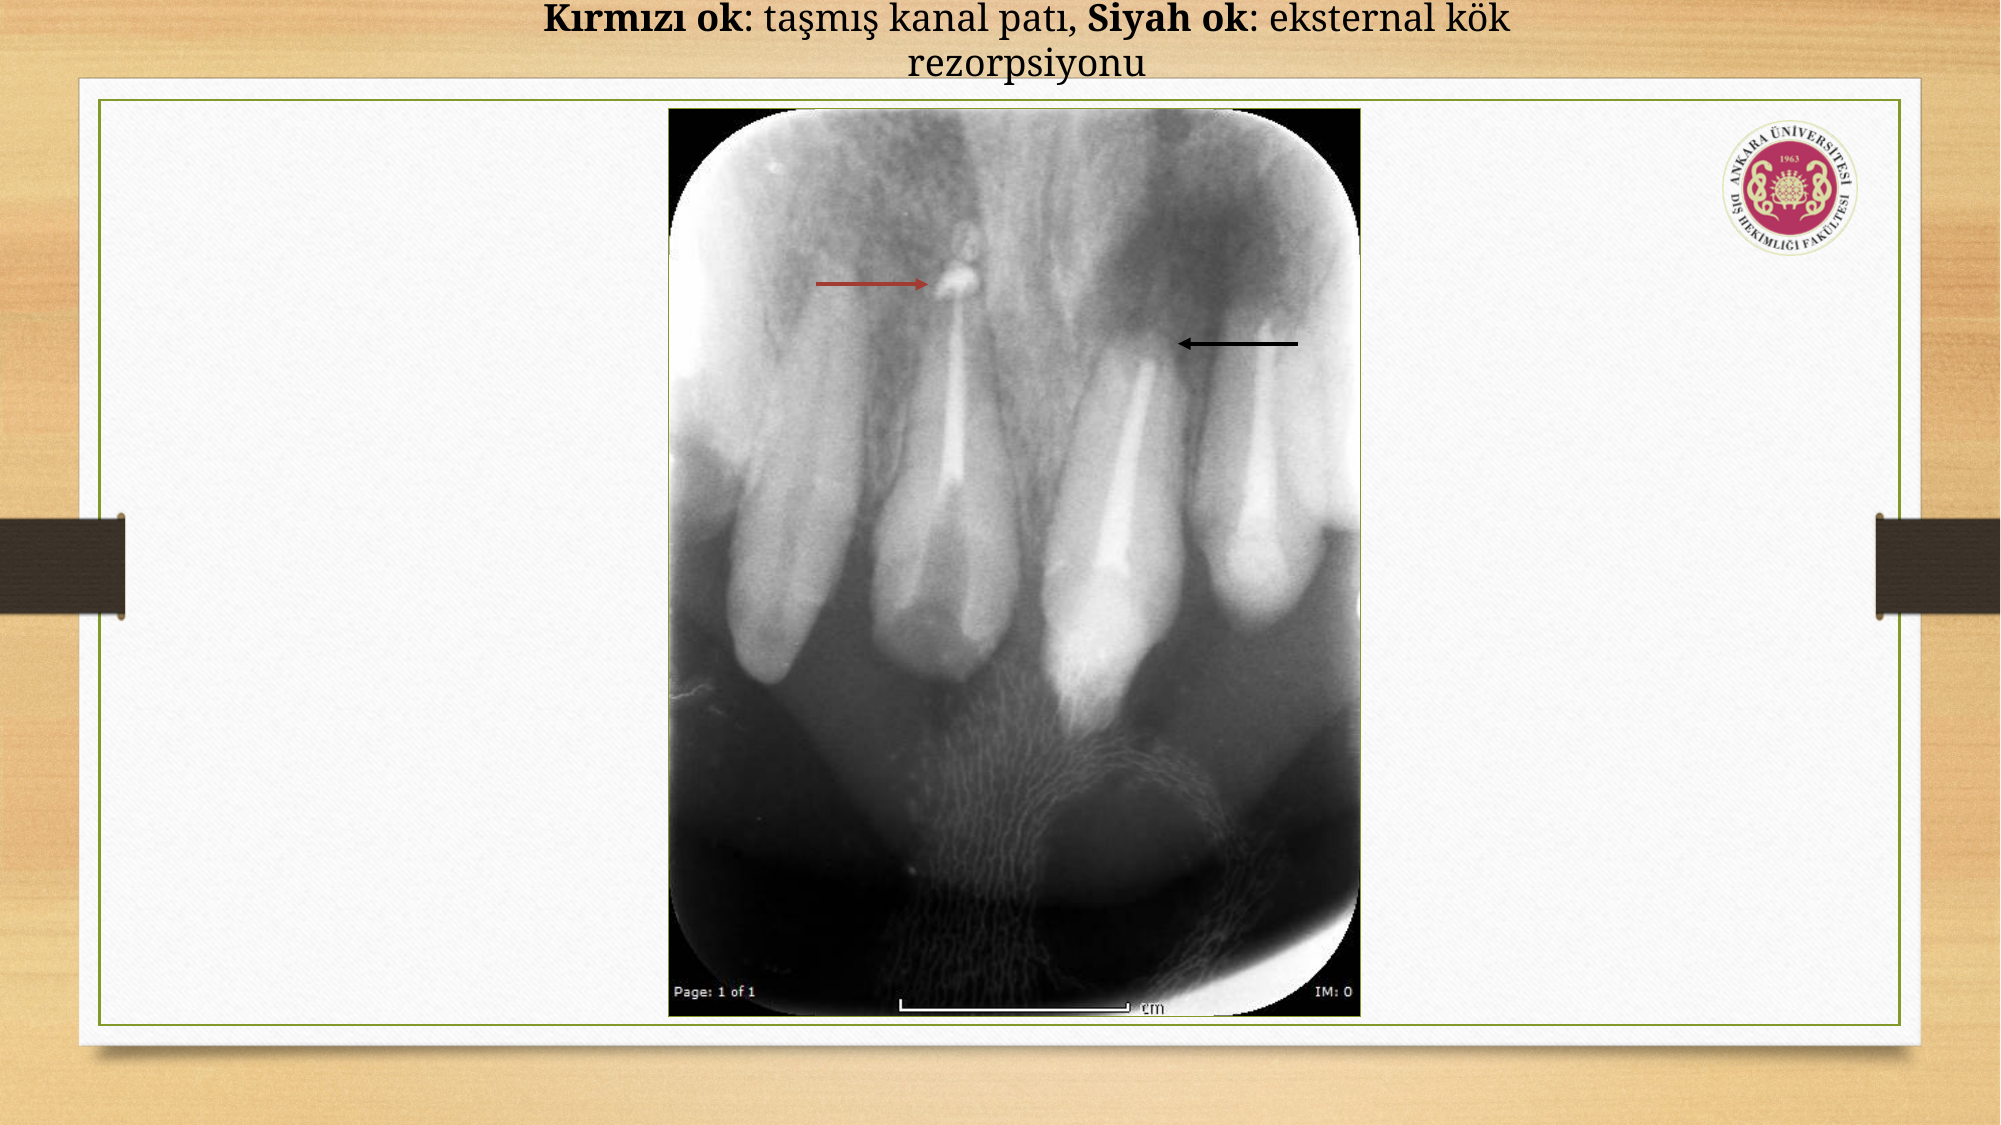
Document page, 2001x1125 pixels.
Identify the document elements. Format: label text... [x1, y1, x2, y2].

picture [0, 0, 2001, 1125]
text_box Kırmızı ok: taşmış kanal patı, Siyah ok: eksternal kök rezorpsiyonu [527, 0, 1527, 92]
